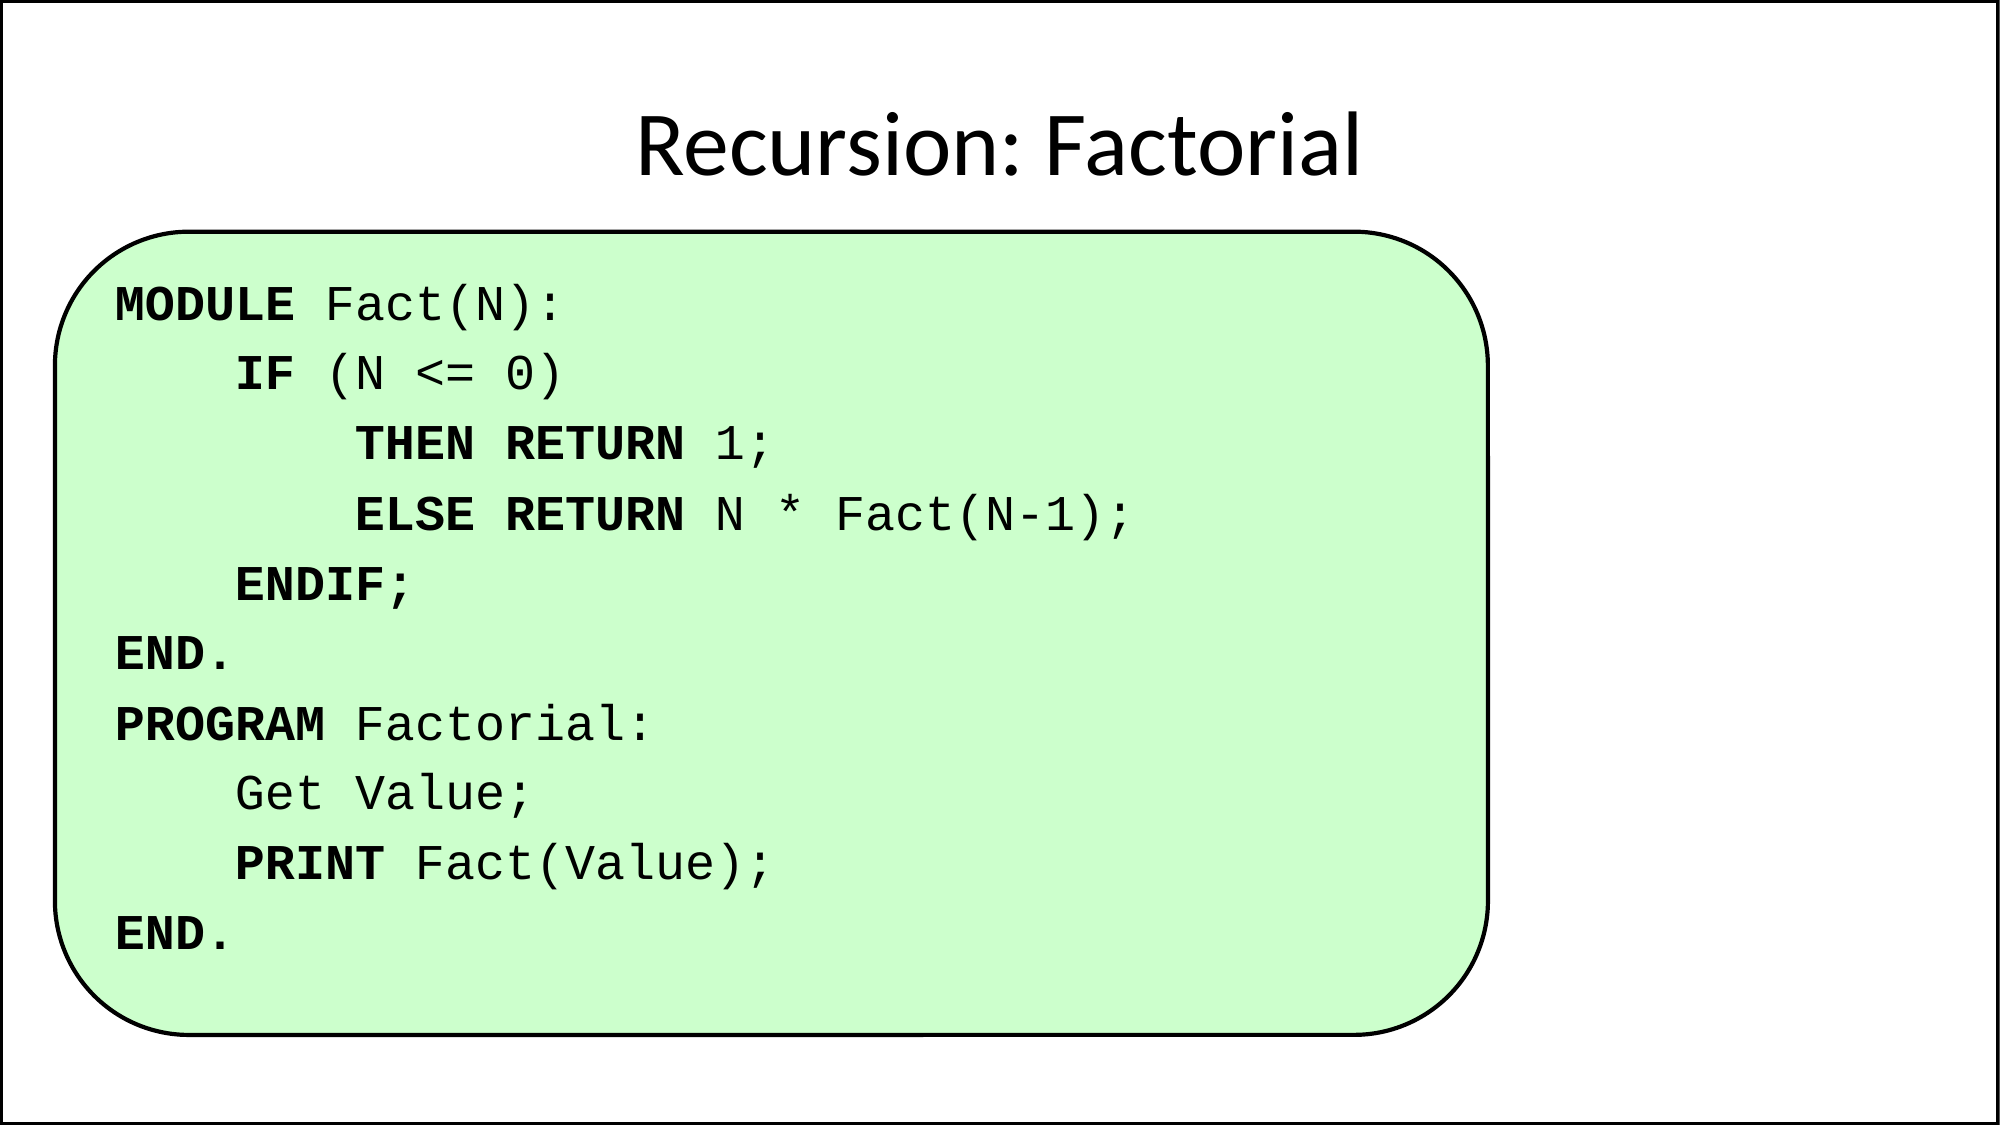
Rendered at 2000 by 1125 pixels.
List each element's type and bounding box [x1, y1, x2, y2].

text_box [0, 0, 2000, 1125]
